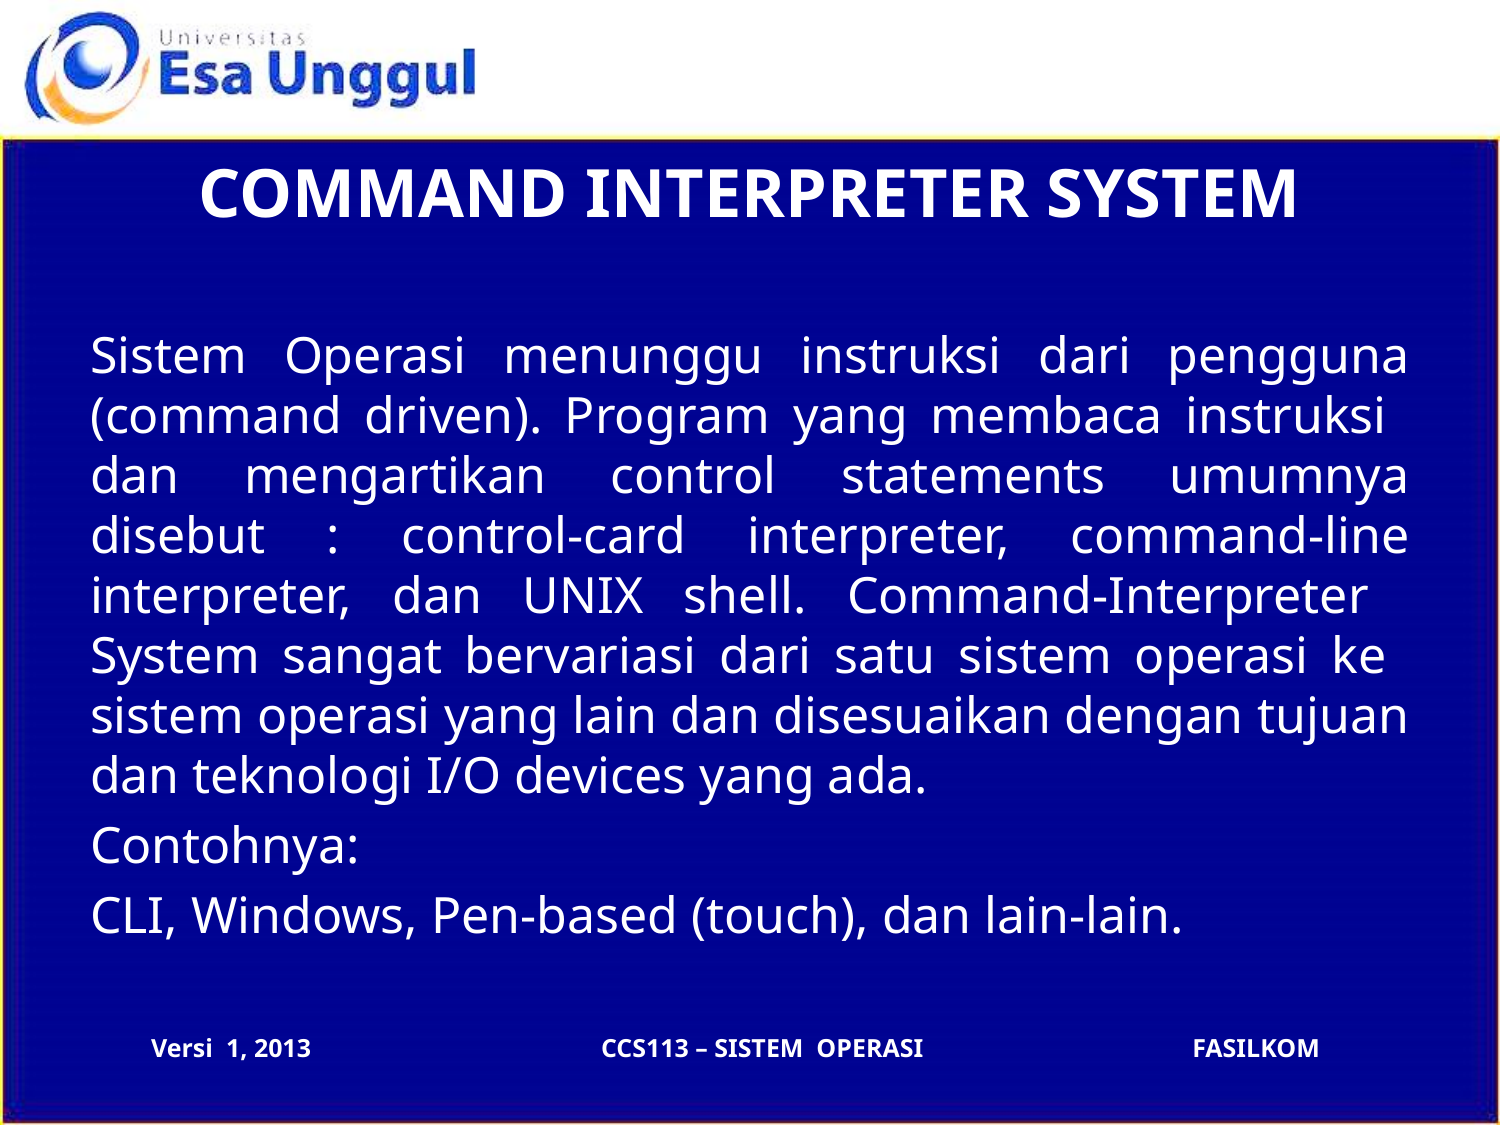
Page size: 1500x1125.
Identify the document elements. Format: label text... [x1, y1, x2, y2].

list Sistem Operasi menunggu instruksi dari pengguna (command driven). Program yang membaca instruksi dan mengartikan control statements umumnya disebut : control-card interpreter, command-line interpreter, dan UNIX shell. Command-Interpreter System sangat bervariasi dari satu sistem operasi ke sistem operasi yang lain dan disesuaikan dengan tujuan dan teknologi I/O devices yang ada. Contohnya: CLI, Windows, Pen-based (touch), dan lain-lain. [75, 262, 1425, 1005]
title COMMAND INTERPRETER SYSTEM [75, 149, 1425, 233]
picture [0, 0, 1500, 1125]
